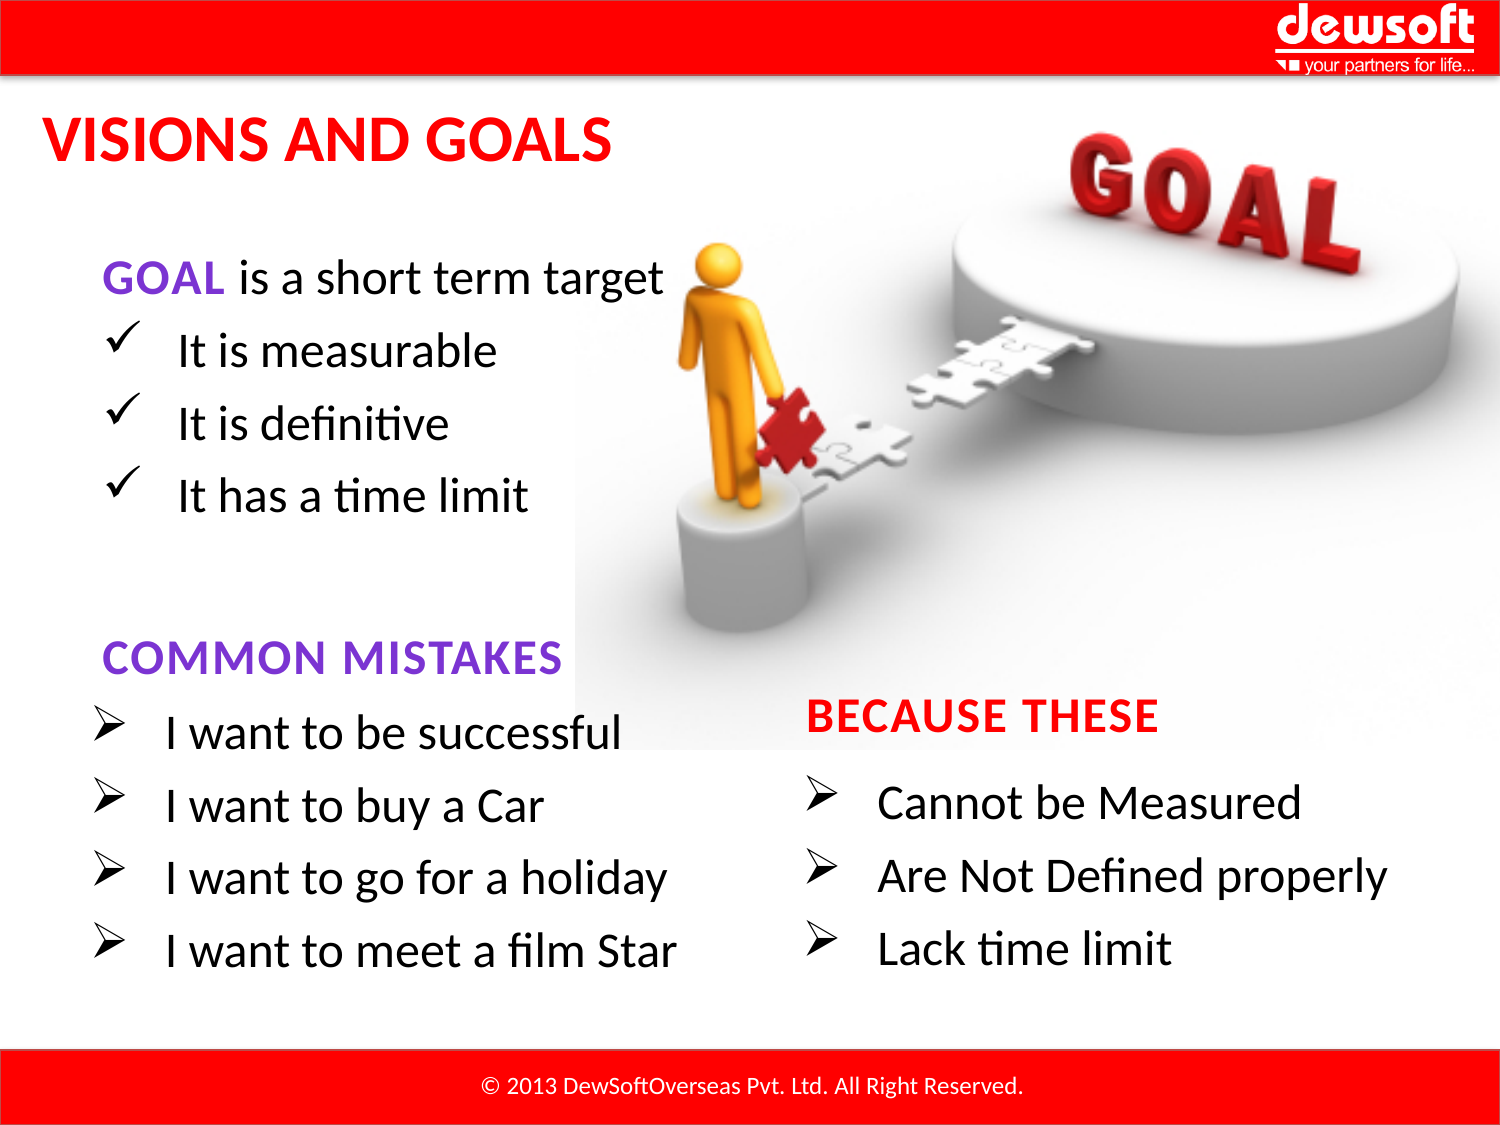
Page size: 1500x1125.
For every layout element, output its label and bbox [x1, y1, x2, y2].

text_box [74, 616, 826, 988]
text_box [774, 674, 1413, 985]
text_box [0, 0, 1500, 1125]
